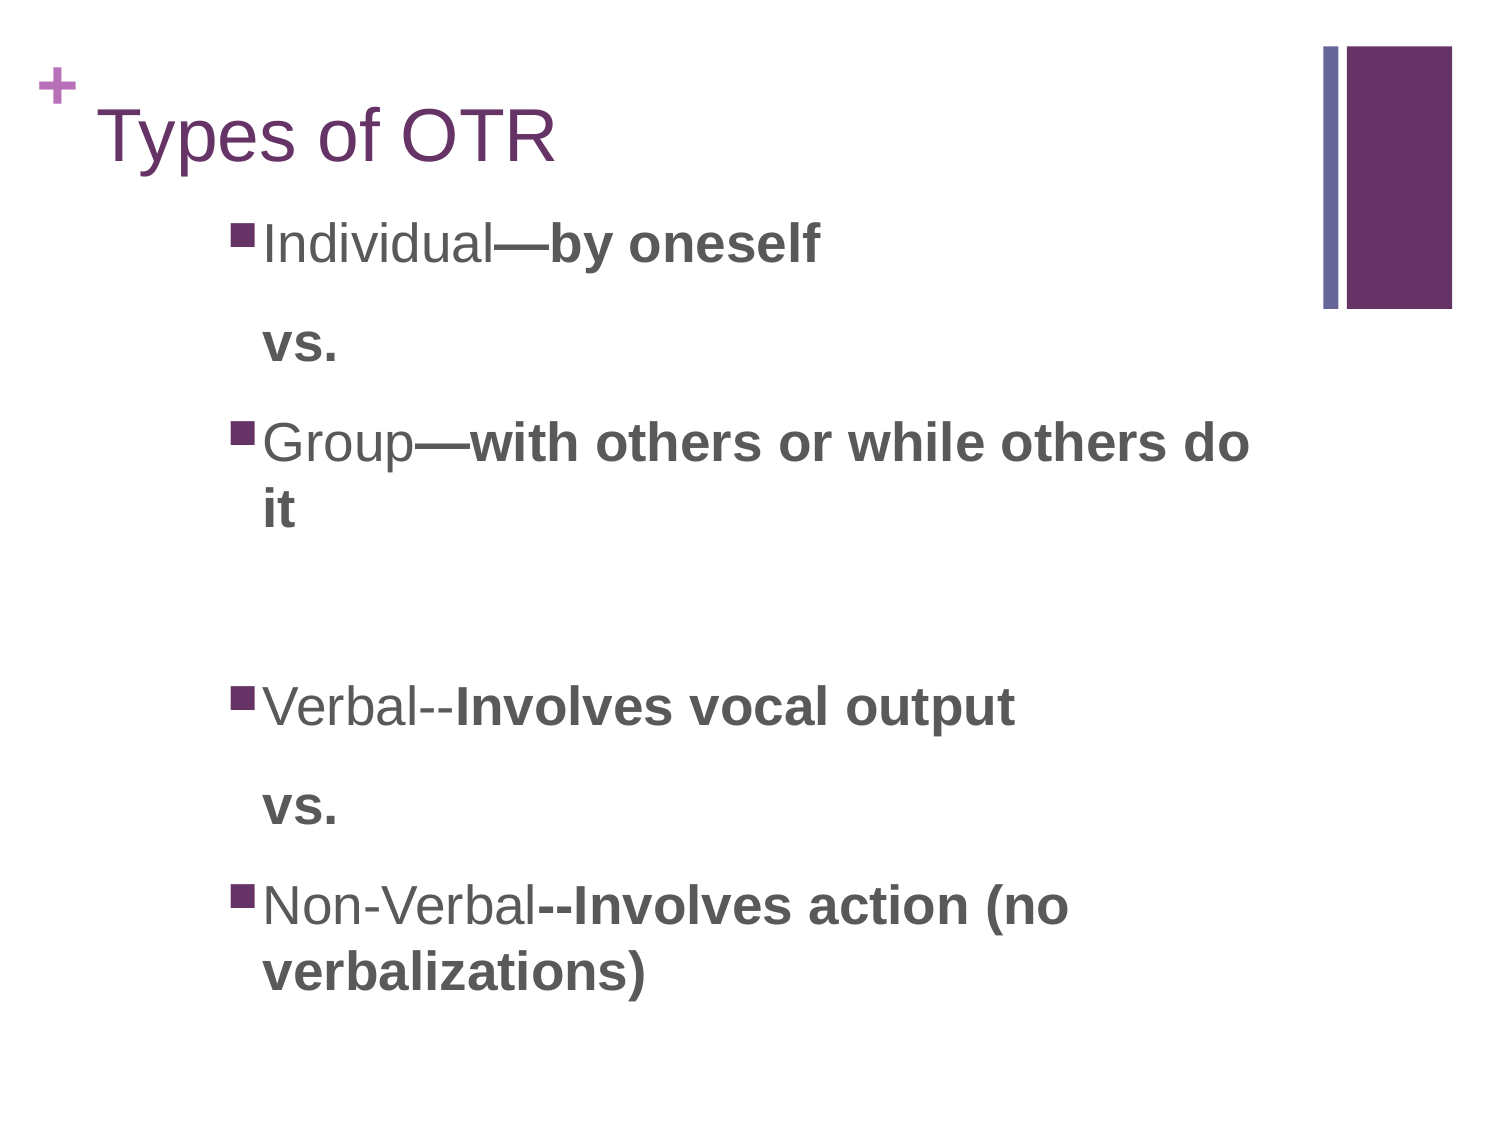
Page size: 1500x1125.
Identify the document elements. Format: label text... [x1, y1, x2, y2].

title Types of OTR [81, 79, 1322, 263]
list Individual—by oneself vs. Group—with others or while others do it Verbal--Involves vocal output vs. Non-Verbal--Involves action (no verbalizations) [212, 200, 1288, 1013]
